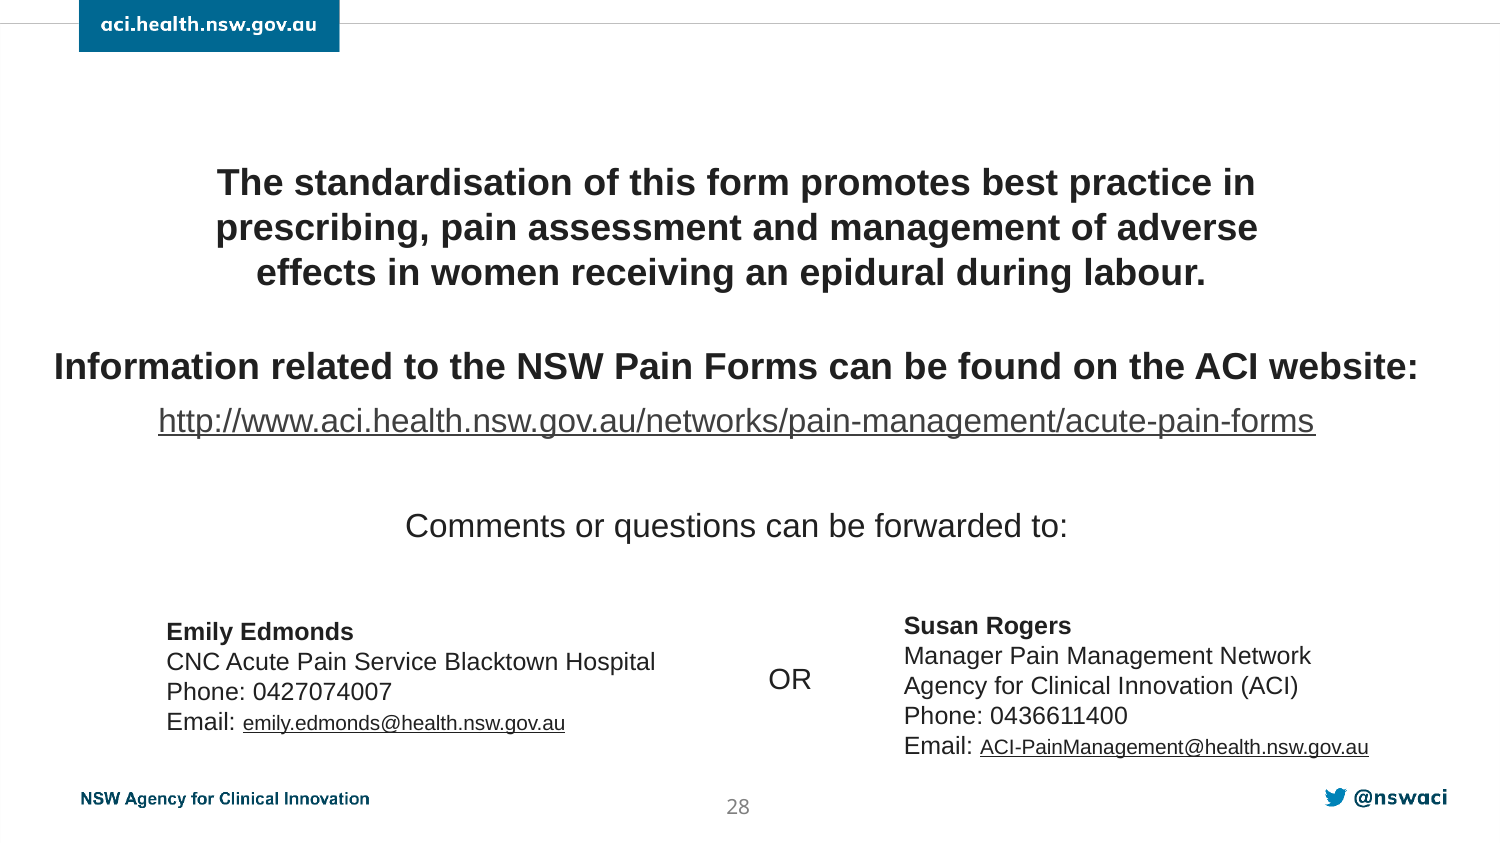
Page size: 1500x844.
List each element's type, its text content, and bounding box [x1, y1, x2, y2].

picture [150, 22, 158, 30]
picture [161, 22, 171, 30]
picture [0, 0, 1500, 843]
picture [104, 22, 111, 30]
text_box Emily Edmonds CNC Acute Pain Service Blacktown Hospital Phone: 0427074007 Email: emily.edmonds@health.nsw.gov.au [150, 615, 762, 761]
picture [115, 22, 122, 30]
text_box OR [736, 629, 845, 727]
list The standardisation of this form promotes best practice in prescribing, pain assessment and management of adverse effects in women receiving an epidural during labour. [179, 150, 1295, 329]
picture [307, 22, 315, 30]
picture [277, 22, 283, 30]
picture [253, 22, 262, 34]
picture [181, 19, 186, 30]
text_box Susan Rogers Manager Pain Management Network Agency for Clinical Innovation (ACI) Phone: 0436611400 Email: ACI-PainManagement@health.nsw.gov.au [887, 586, 1457, 808]
slide_number 28 [679, 793, 750, 826]
picture [294, 22, 303, 30]
